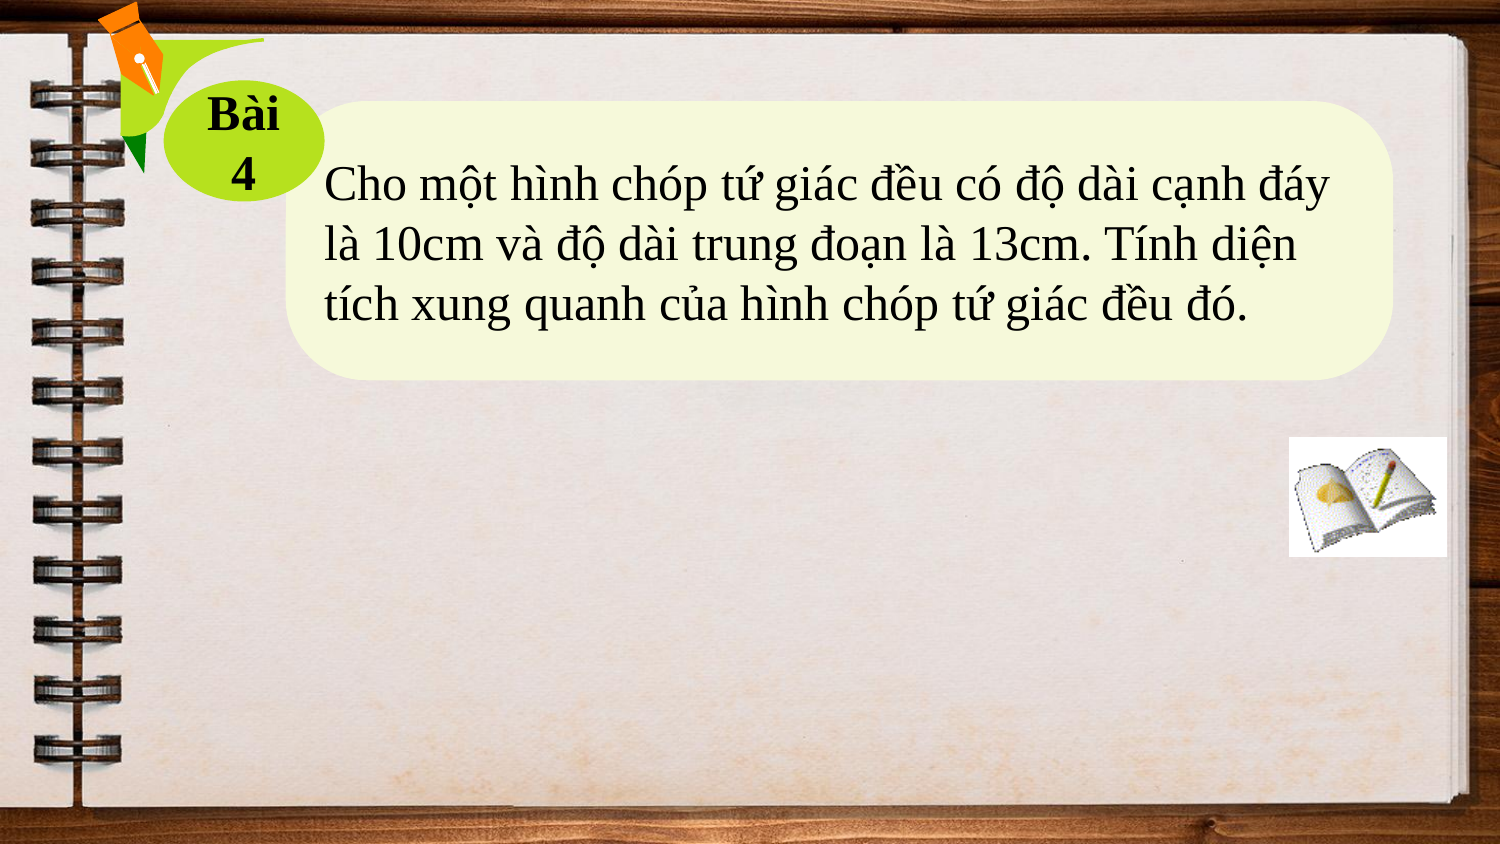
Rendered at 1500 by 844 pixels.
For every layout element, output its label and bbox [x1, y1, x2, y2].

picture [0, 0, 1500, 844]
text_box [86, 0, 1394, 381]
